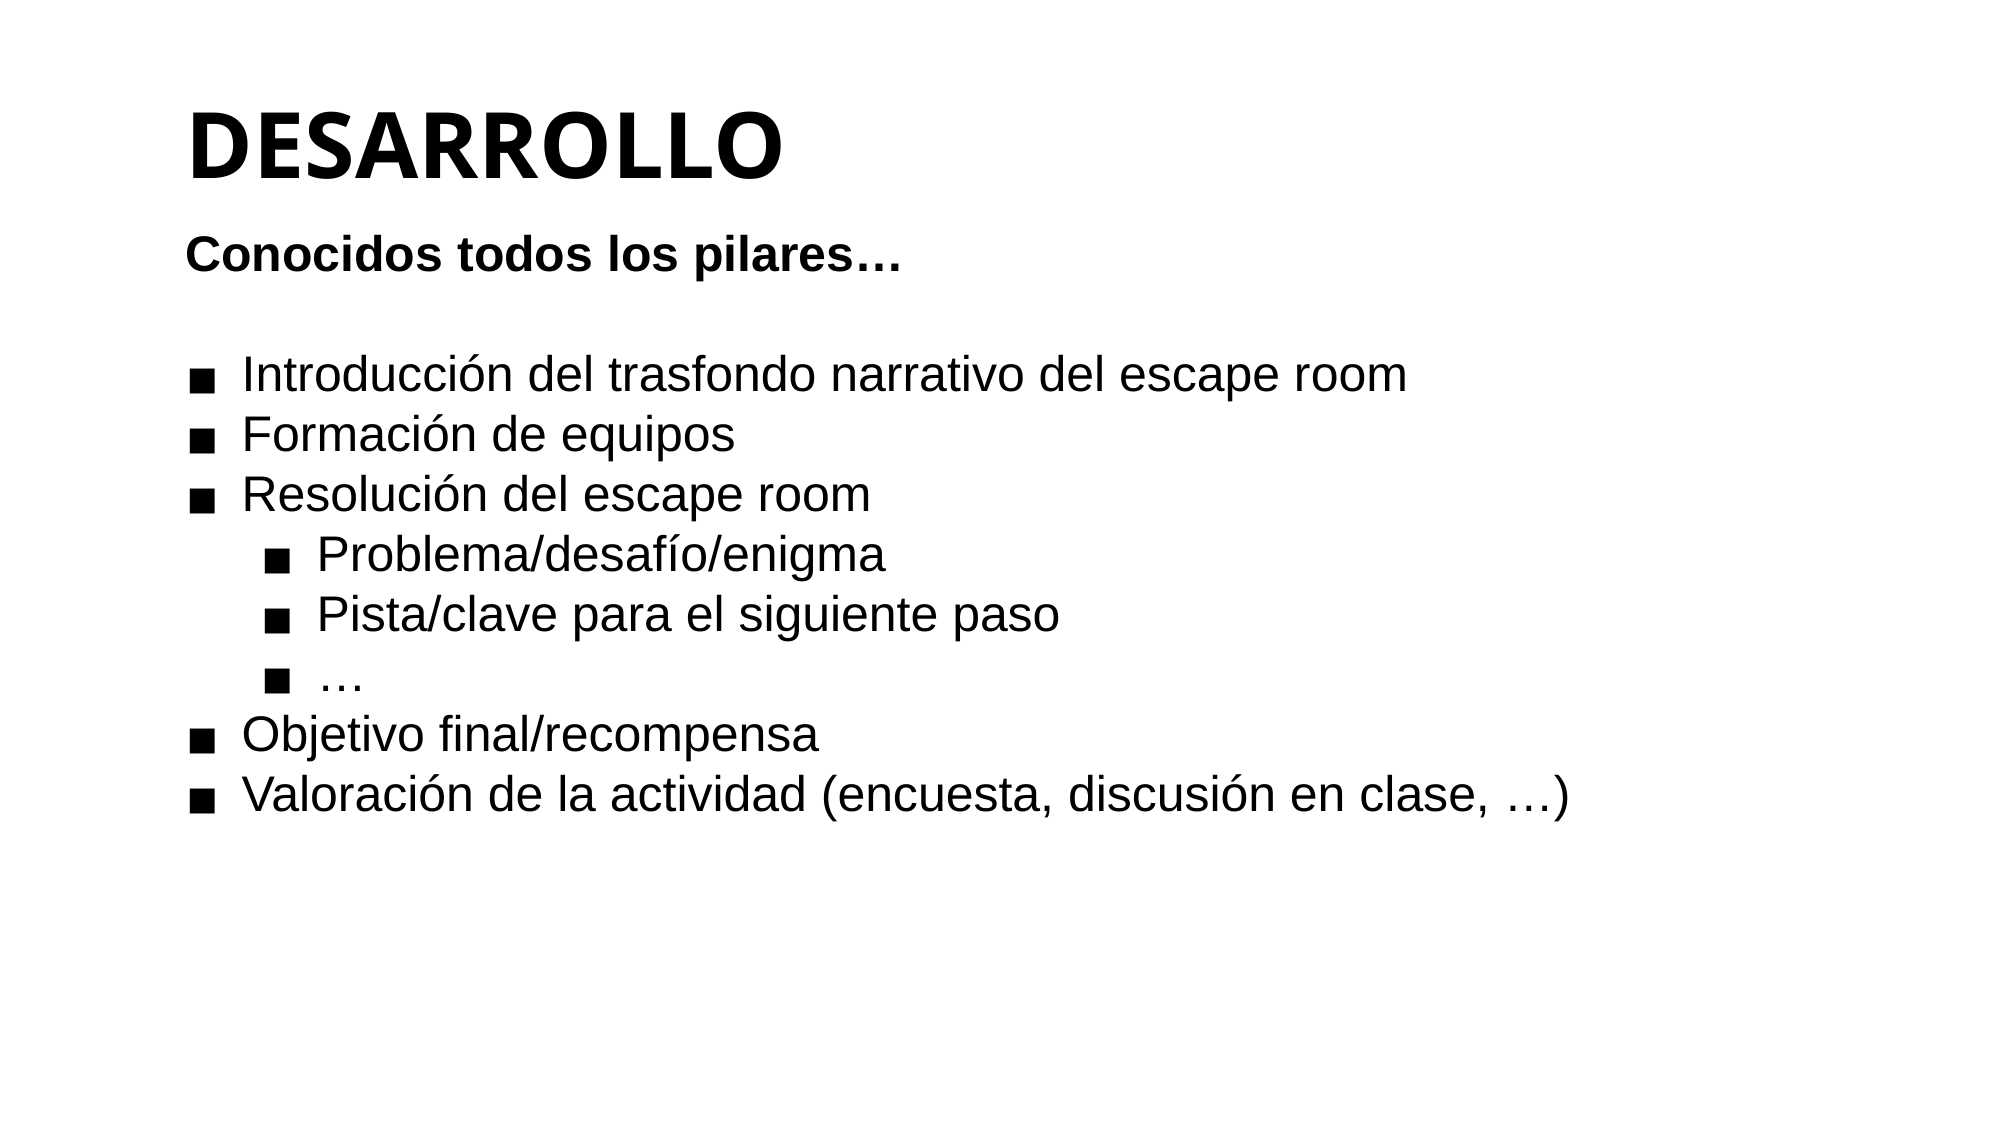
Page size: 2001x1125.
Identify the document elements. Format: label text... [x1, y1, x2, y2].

text_box Conocidos todos los pilares… Introducción del trasfondo narrativo del escape room Formación de equipos Resolución del escape room Problema/desafío/enigma Pista/clave para el siguiente paso … Objetivo final/recompensa Valoración de la actividad (encuesta, discusión en clase, …) [170, 214, 1762, 890]
list DESARROLLO [170, 92, 1826, 199]
